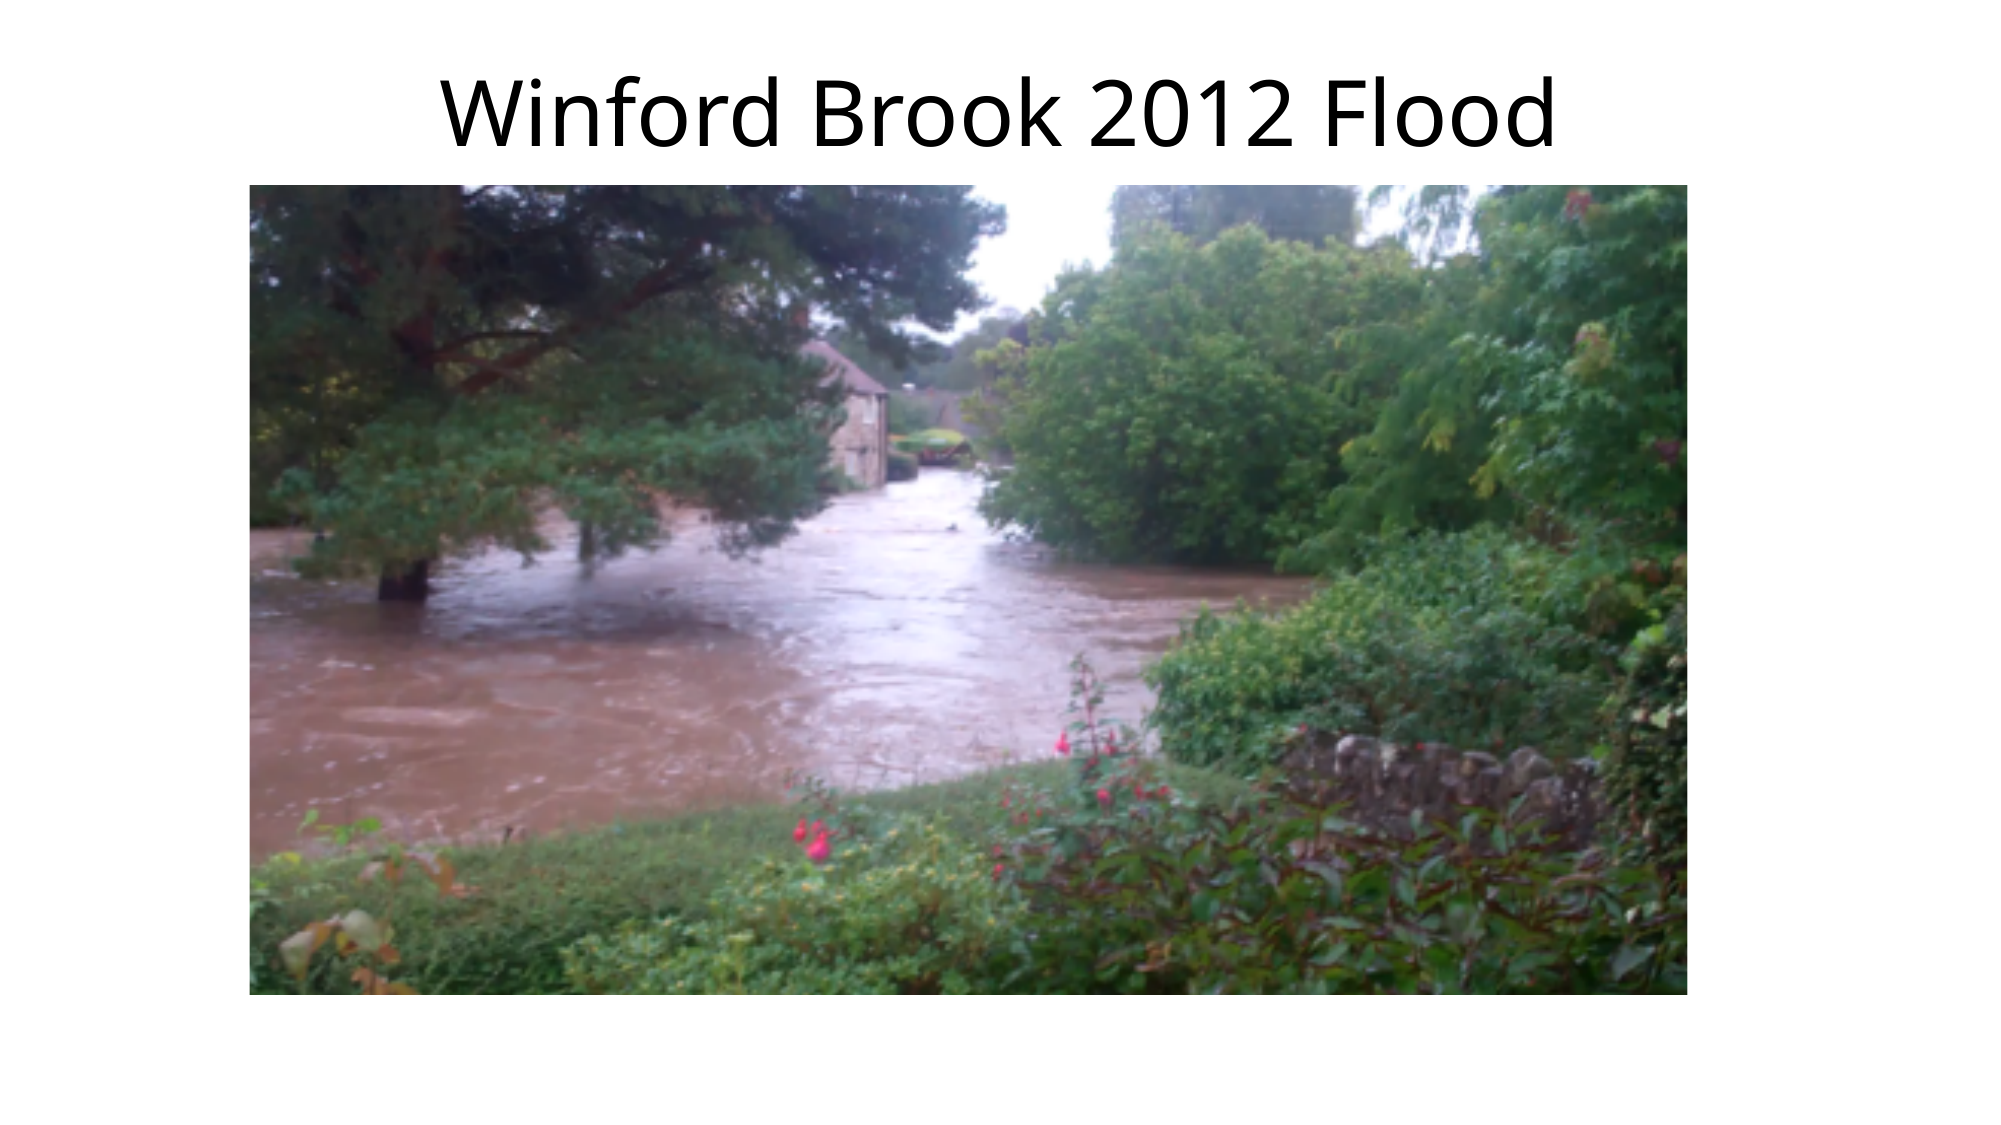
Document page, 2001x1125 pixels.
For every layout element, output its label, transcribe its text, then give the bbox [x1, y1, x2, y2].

picture [249, 185, 1688, 995]
title Winford Brook 2012 Flood [137, 59, 1863, 174]
